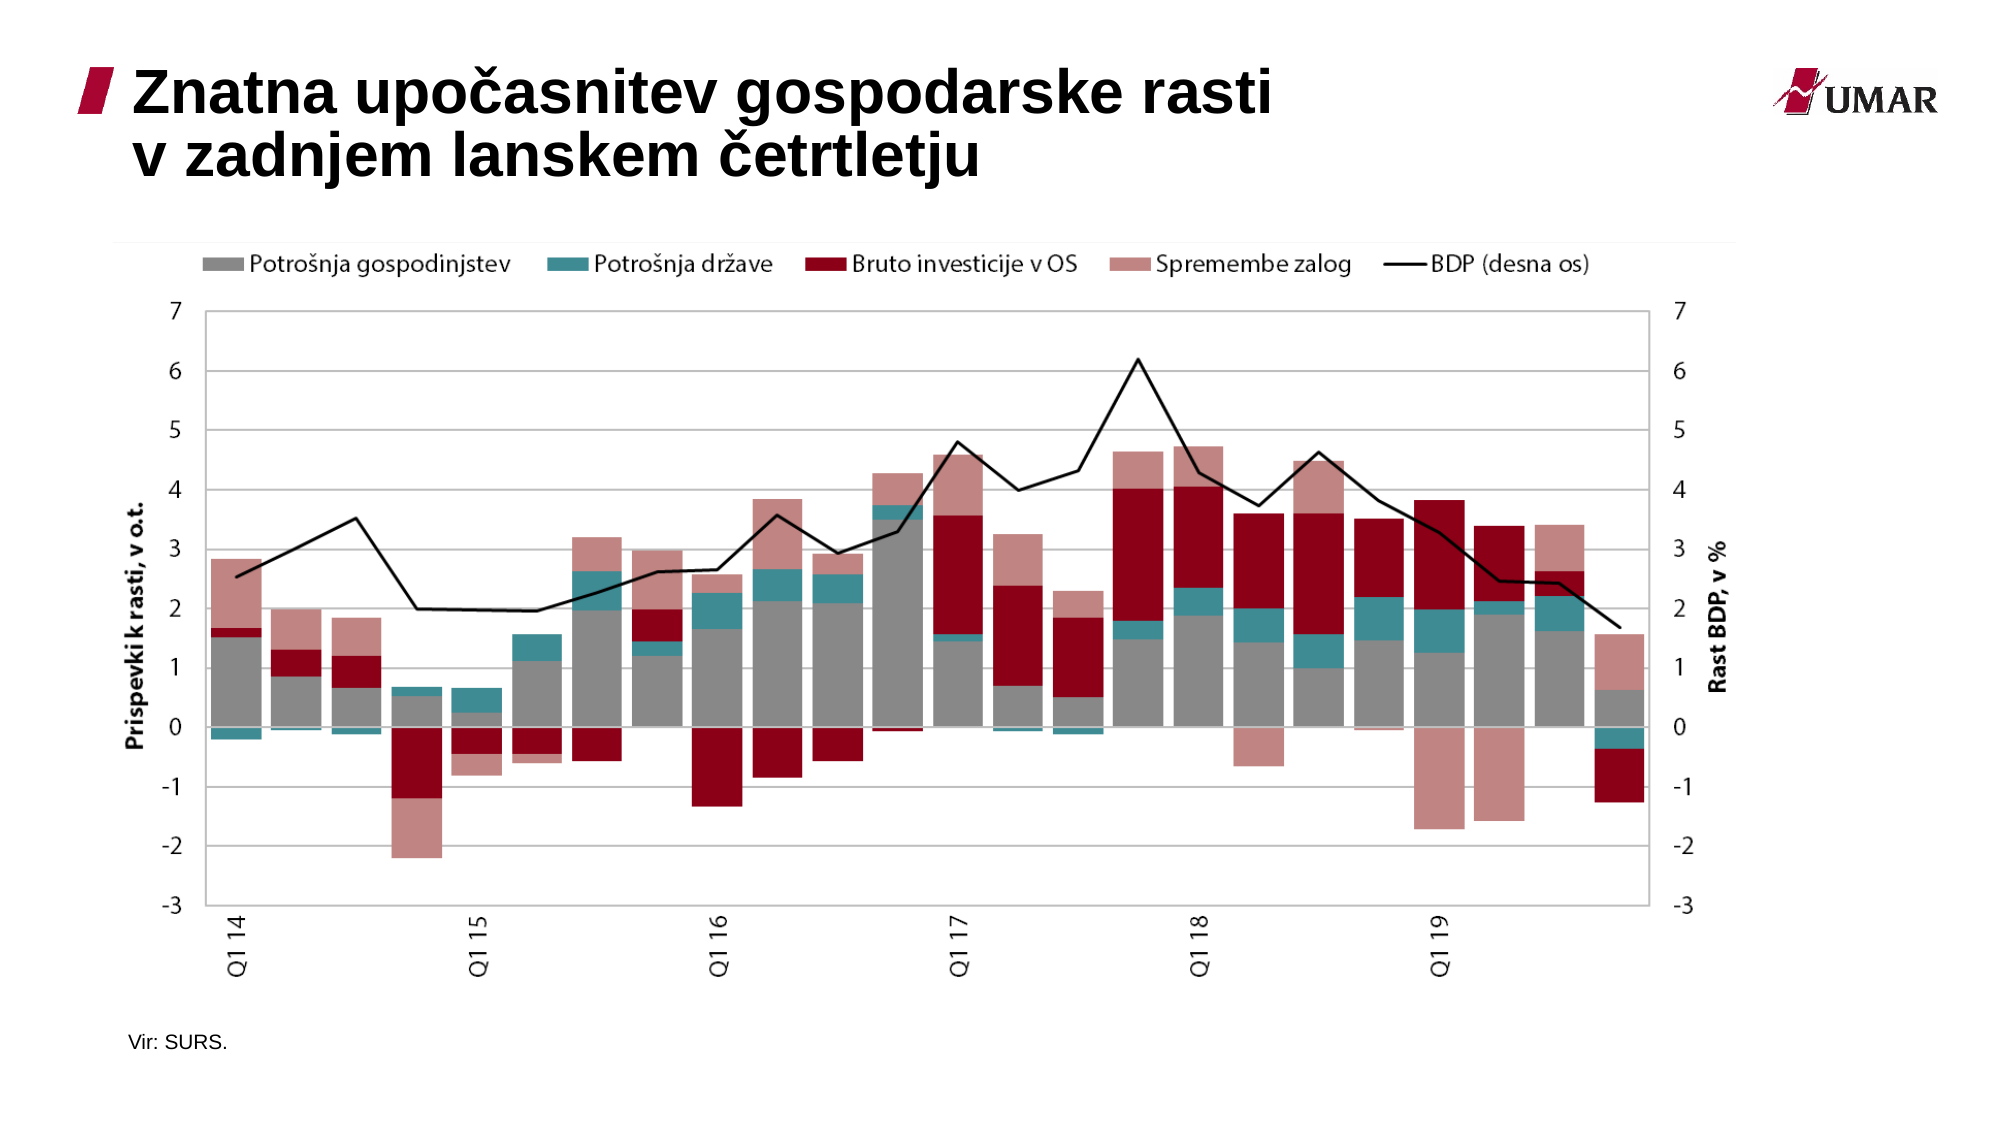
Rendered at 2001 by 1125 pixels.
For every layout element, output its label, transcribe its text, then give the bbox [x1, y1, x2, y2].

text_box Vir: SURS. [113, 1021, 1000, 1061]
title Znatna upočasnitev gospodarske rasti v zadnjem lanskem četrtletju [132, 63, 1424, 190]
picture [113, 241, 1736, 981]
picture [1773, 68, 1938, 115]
picture [77, 67, 114, 114]
